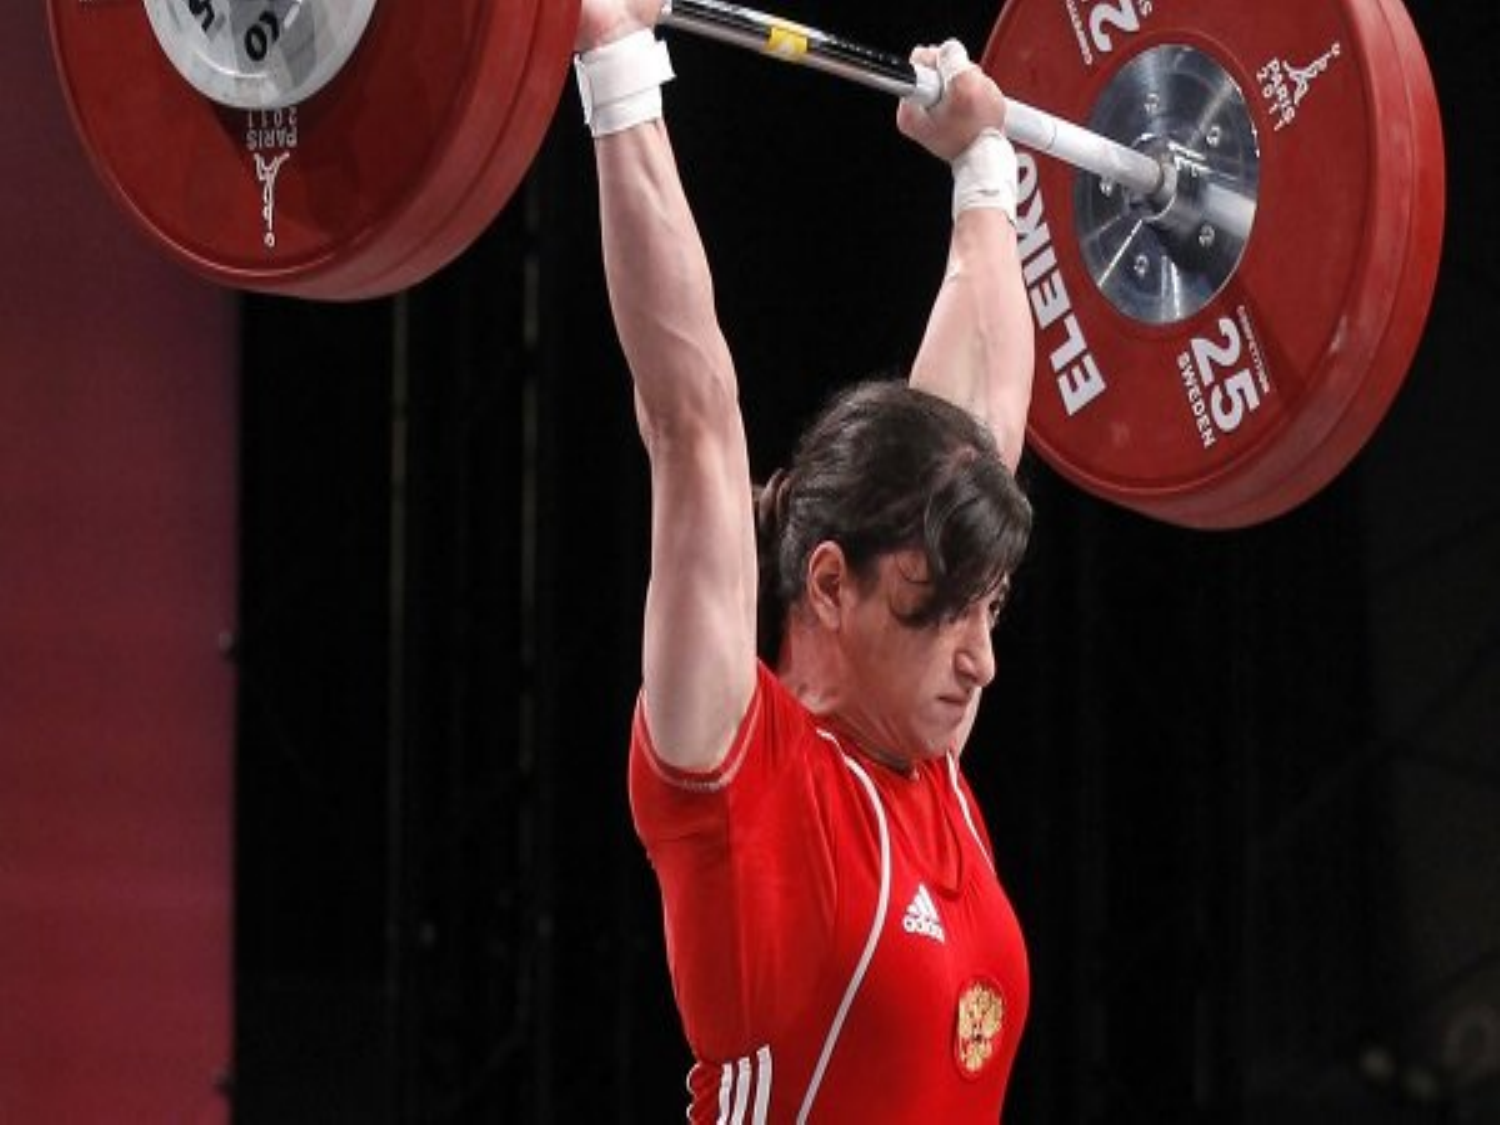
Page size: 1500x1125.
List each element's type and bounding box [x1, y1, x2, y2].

list [0, 0, 1500, 1125]
